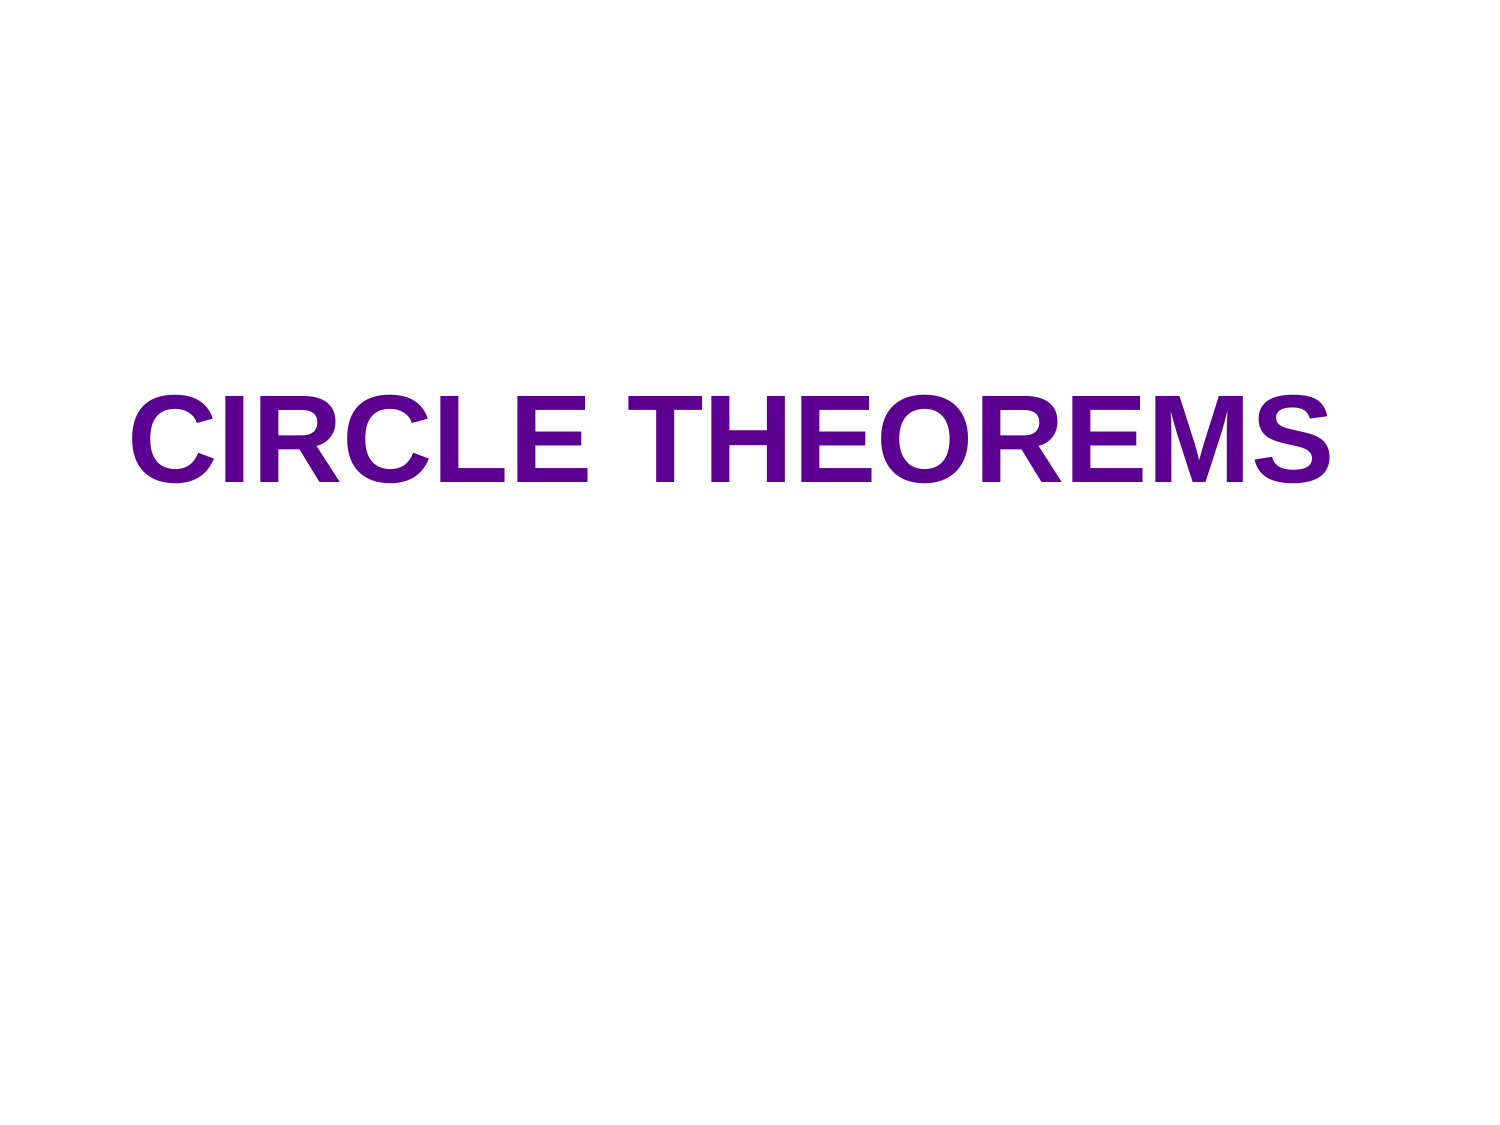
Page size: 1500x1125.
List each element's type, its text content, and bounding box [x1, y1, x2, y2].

title CIRCLE THEOREMS [112, 349, 1388, 591]
